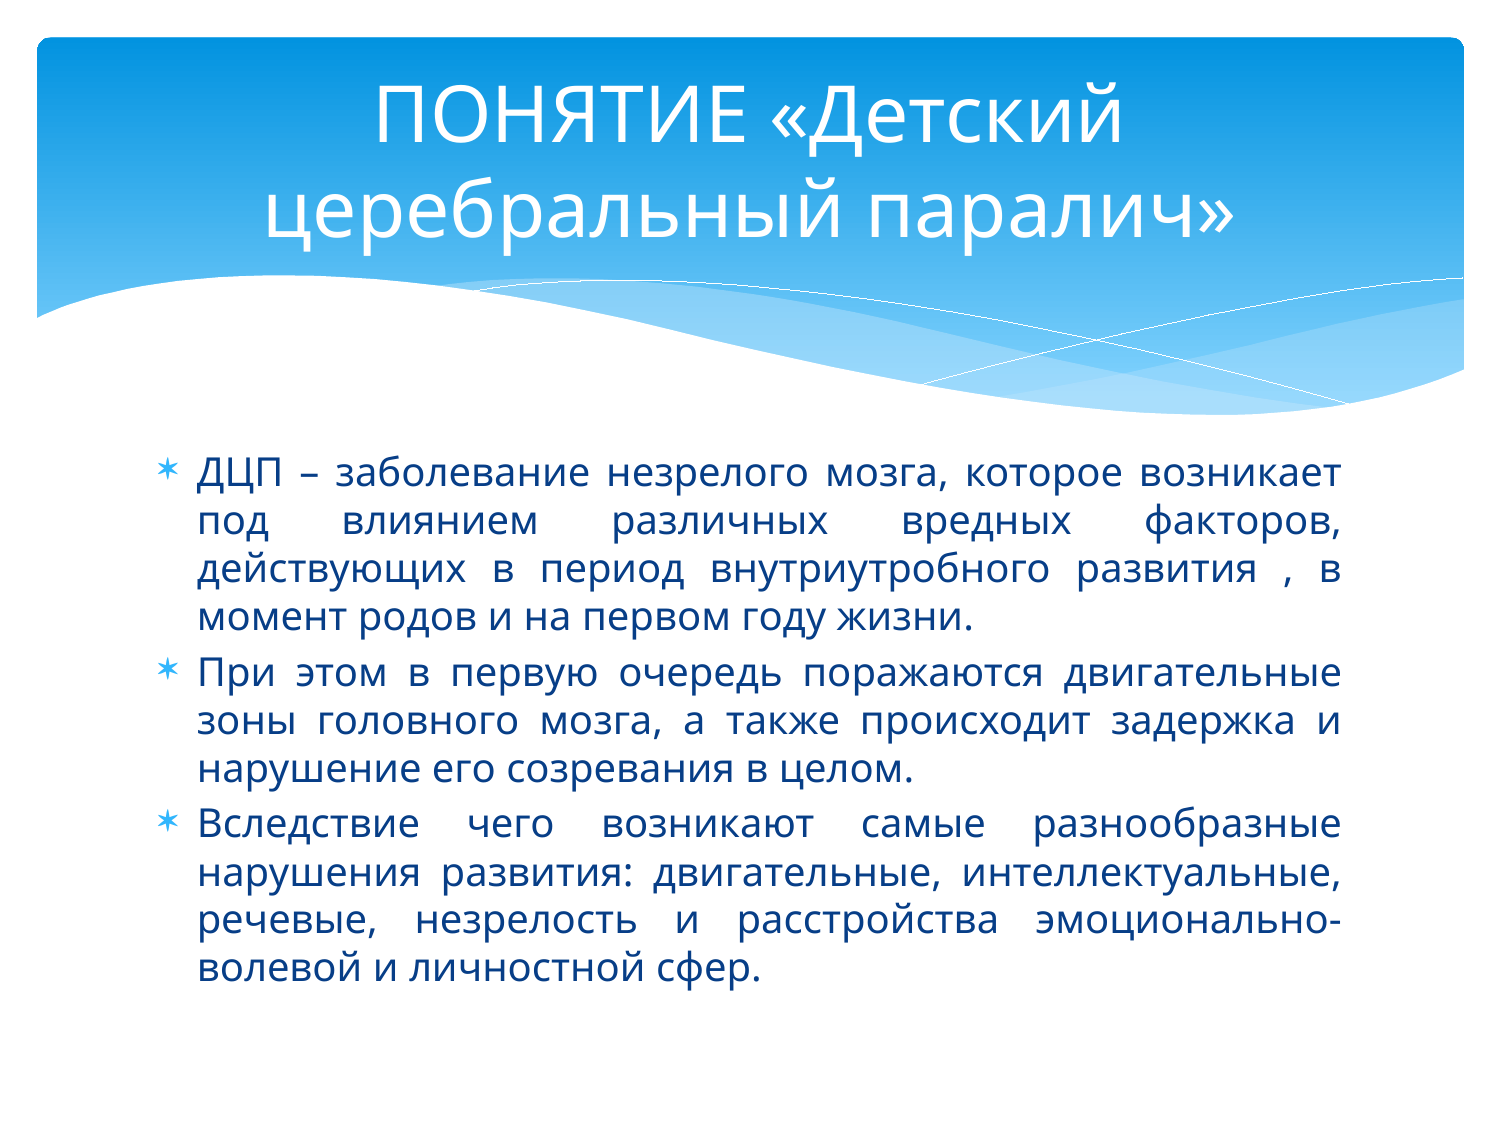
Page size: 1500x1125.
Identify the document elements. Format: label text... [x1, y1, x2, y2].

title ПОНЯТИЕ «Детский церебральный паралич» [75, 55, 1425, 261]
list ДЦП – заболевание незрелого мозга, которое возникает под влиянием различных вредных факторов, действующих в период внутриутробного развития , в момент родов и на первом году жизни. При этом в первую очередь поражаются двигательные зоны головного мозга, а также происходит задержка и нарушение его созревания в целом. Вследствие чего возникают самые разнообразные нарушения развития: двигательные, интеллектуальные, речевые, незрелость и расстройства эмоционально-волевой и личностной сфер. [143, 438, 1359, 1005]
